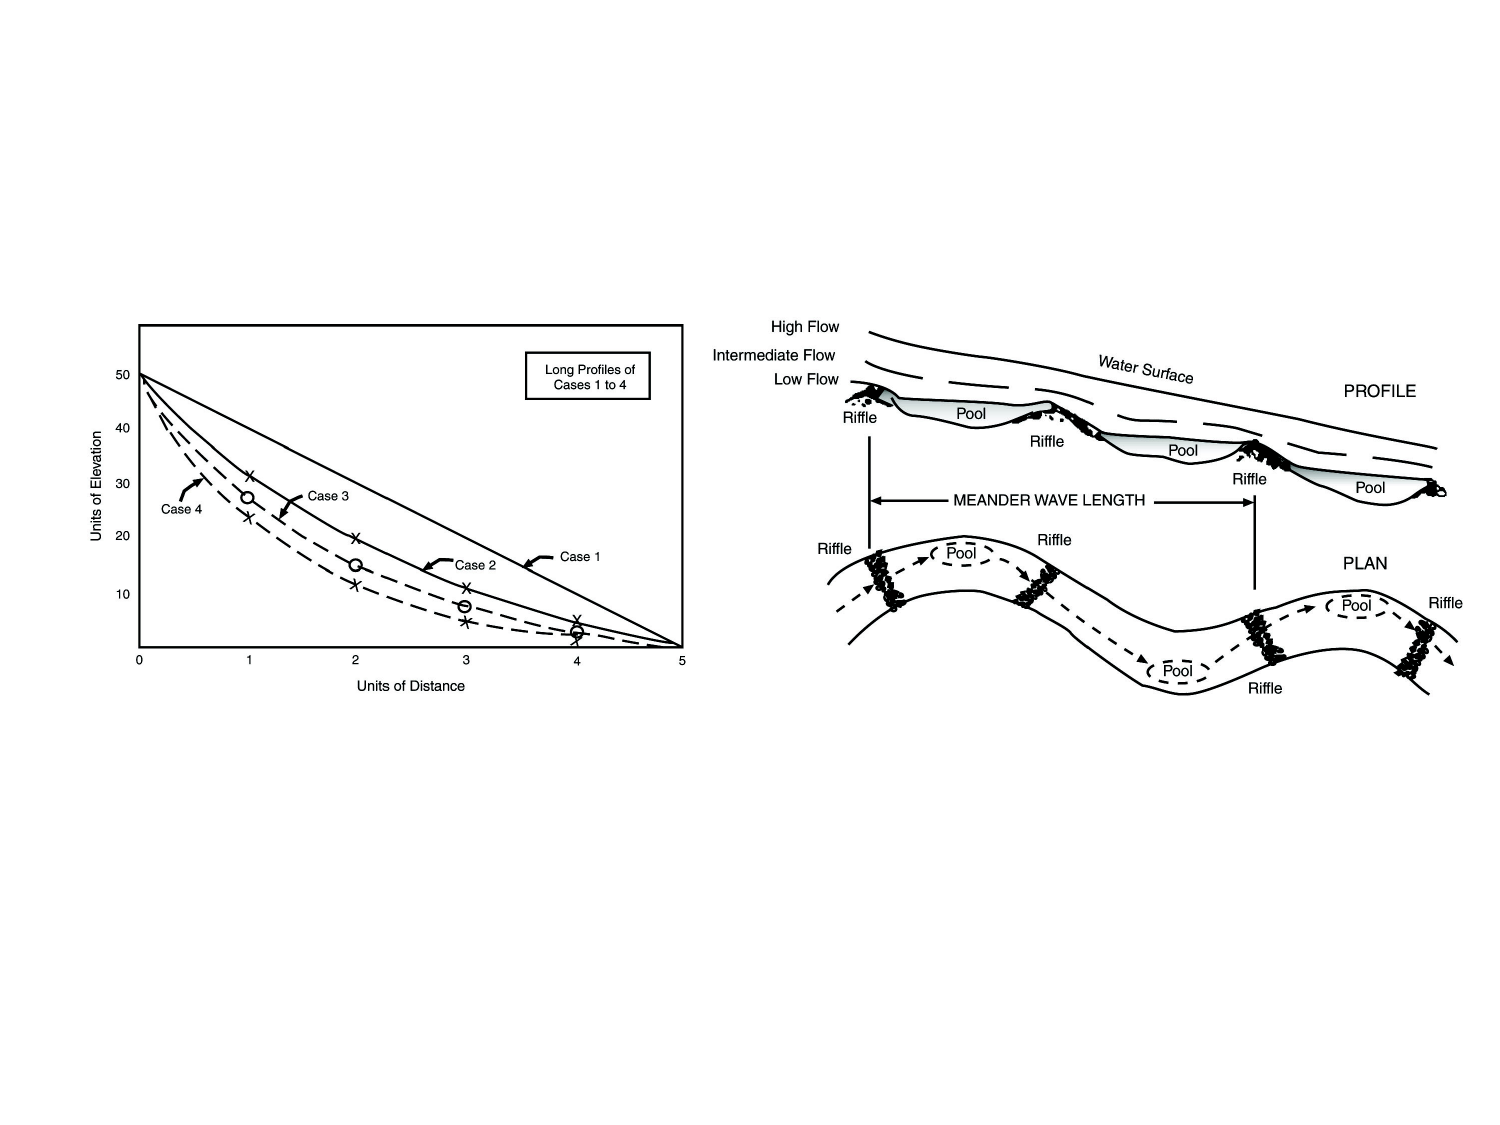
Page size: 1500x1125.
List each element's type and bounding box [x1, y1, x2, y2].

picture [87, 324, 686, 694]
picture [712, 317, 1463, 697]
